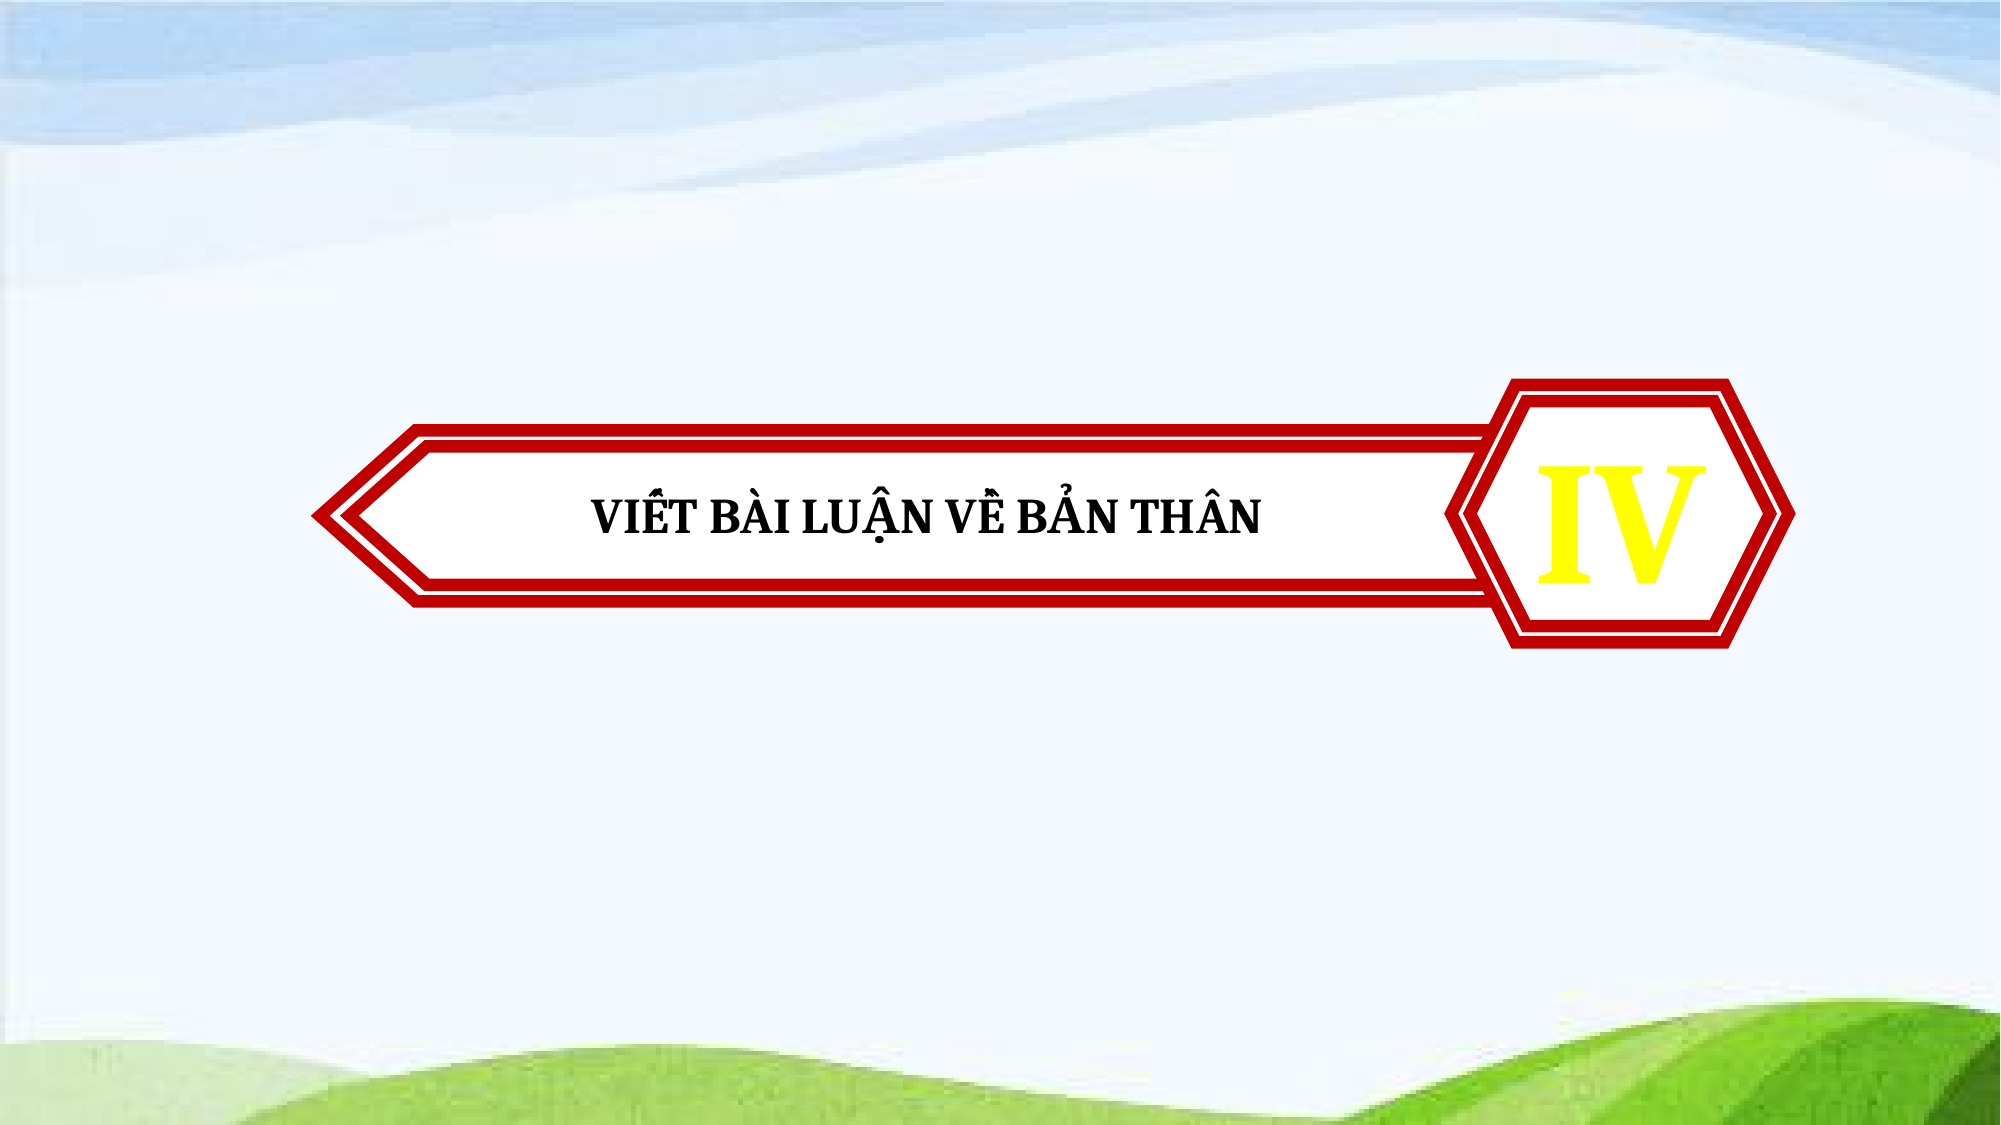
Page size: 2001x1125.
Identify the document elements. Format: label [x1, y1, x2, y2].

text_box [320, 384, 1789, 643]
picture [0, 0, 2001, 1125]
